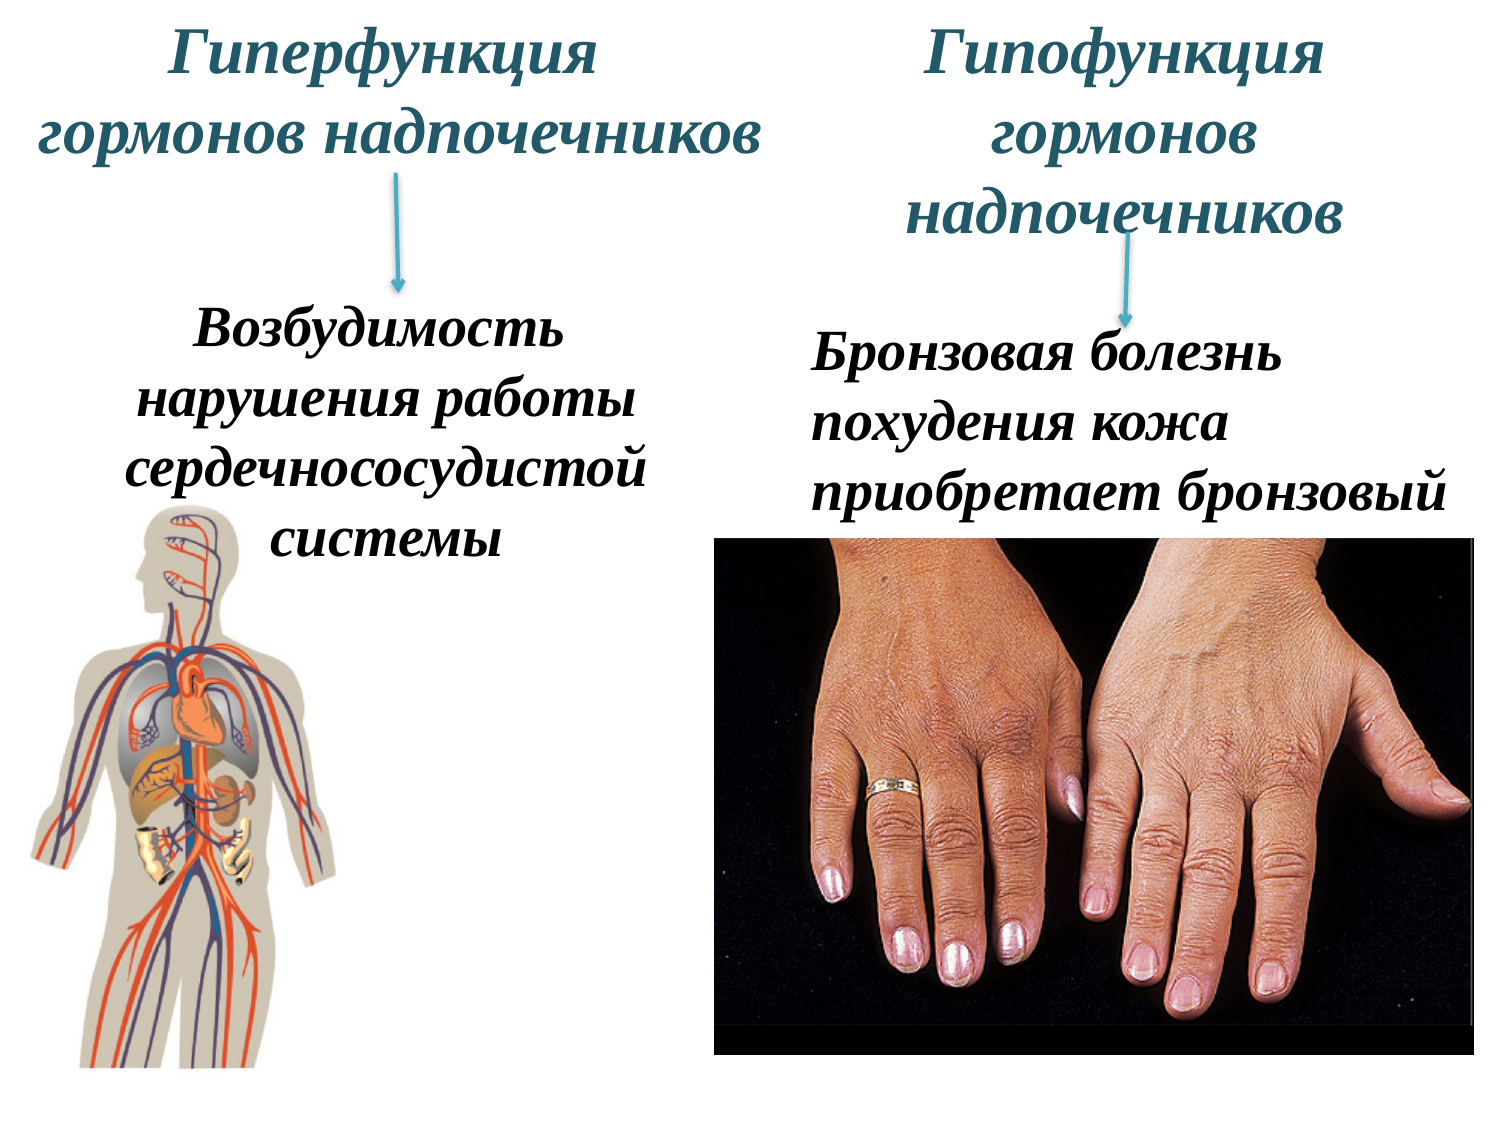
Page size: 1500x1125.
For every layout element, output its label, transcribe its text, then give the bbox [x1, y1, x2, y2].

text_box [1124, 231, 1129, 329]
picture [0, 487, 440, 1125]
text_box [395, 172, 399, 294]
text_box Гипофункция гормонов надпочечников [749, 0, 1500, 255]
text_box Бронзовая болезнь похудения кожа приобретает бронзовый цвет [796, 304, 1500, 600]
text_box Гиперфункция гормонов надпочечников [0, 0, 749, 175]
picture [714, 538, 1475, 1055]
text_box Возбудимость нарушения работы сердечнососудистой системы [0, 281, 774, 576]
